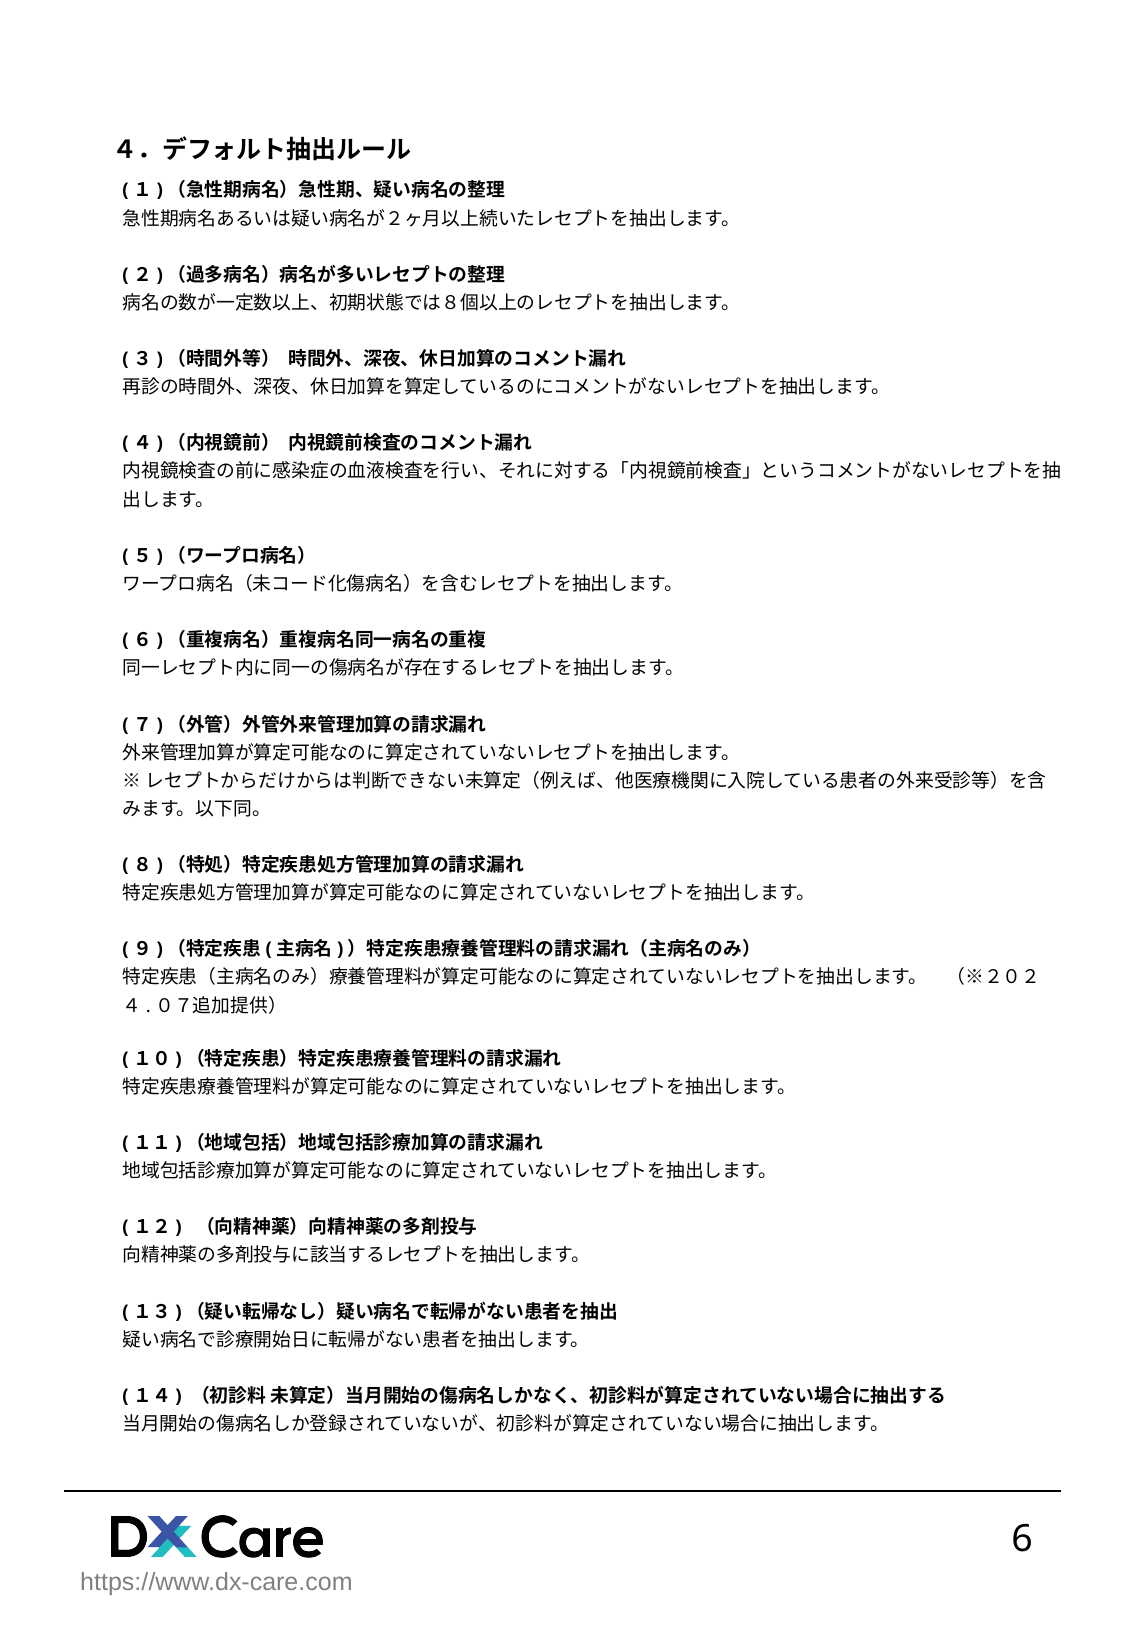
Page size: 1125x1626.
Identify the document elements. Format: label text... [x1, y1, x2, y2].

picture [111, 1515, 323, 1558]
slide_number 115 [794, 1506, 1048, 1593]
text_box ４．デフォルト抽出ルール [18, 117, 1076, 171]
text_box (１)（急性期病名）急性期、疑い病名の整理 急性期病名あるいは疑い病名が２ヶ月以上続いたレセプトを抽出します。 (２)（過多病名）病名が多いレセプトの整理 病名の数が一定数以上、初期状態では８個以上のレセプトを抽出します。 (３)（時間外等） 時間外、深夜、休日加算のコメント漏れ 再診の時間外、深夜、休日加算を算定しているのにコメントがないレセプトを抽出します。 (４)（内視鏡前） 内視鏡前検査のコメント漏れ 内視鏡検査の前に感染症の血液検査を行い、それに対する「内視鏡前検査」というコメントがないレセプトを抽出します。 (５)（ワープロ病名） ワープロ病名（未コード化傷病名）を含むレセプトを抽出します。 (６)（重複病名）重複病名同一病名の重複 同一レセプト内に同一の傷病名が存在するレセプトを抽出します。 (７)（外管）外管外来管理加算の請求漏れ 外来管理加算が算定可能なのに算定されていないレセプトを抽出します。 ※レセプトからだけからは判断できない未算定（例えば、他医療機関に入院している患者の外来受診等）を含みます。以下同。 (８)（特処）特定疾患処方管理加算の請求漏れ 特定疾患処方管理加算が算定可能なのに算定されていないレセプトを抽出します。 (９)（特定疾患(主病名)）特定疾患療養管理料の請求漏れ（主病名のみ） 特定疾患（主病名のみ）療養管理料が算定可能なのに算定されていないレセプトを抽出します。 （※２０２４.０７追加提供） (１０)（特定疾患）特定疾患療養管理料の請求漏れ 特定疾患療養管理料が算定可能なのに算定されていないレセプトを抽出します。 (１１)（地域包括）地域包括診療加算の請求漏れ 地域包括診療加算が算定可能なのに算定されていないレセプトを抽出します。 (１２) （向精神薬）向精神薬の多剤投与 向精神薬の多剤投与に該当するレセプトを抽出します。 (１３)（疑い転帰なし）疑い病名で転帰がない患者を抽出 疑い病名で診療開始日に転帰がない患者を抽出します。 (１４) （初診料 未算定）当月開始の傷病名しかなく、初診料が算定されていない場合に抽出する 当月開始の傷病名しか登録されていないが、初診料が算定されていない場合に抽出します。 [107, 171, 1076, 1442]
